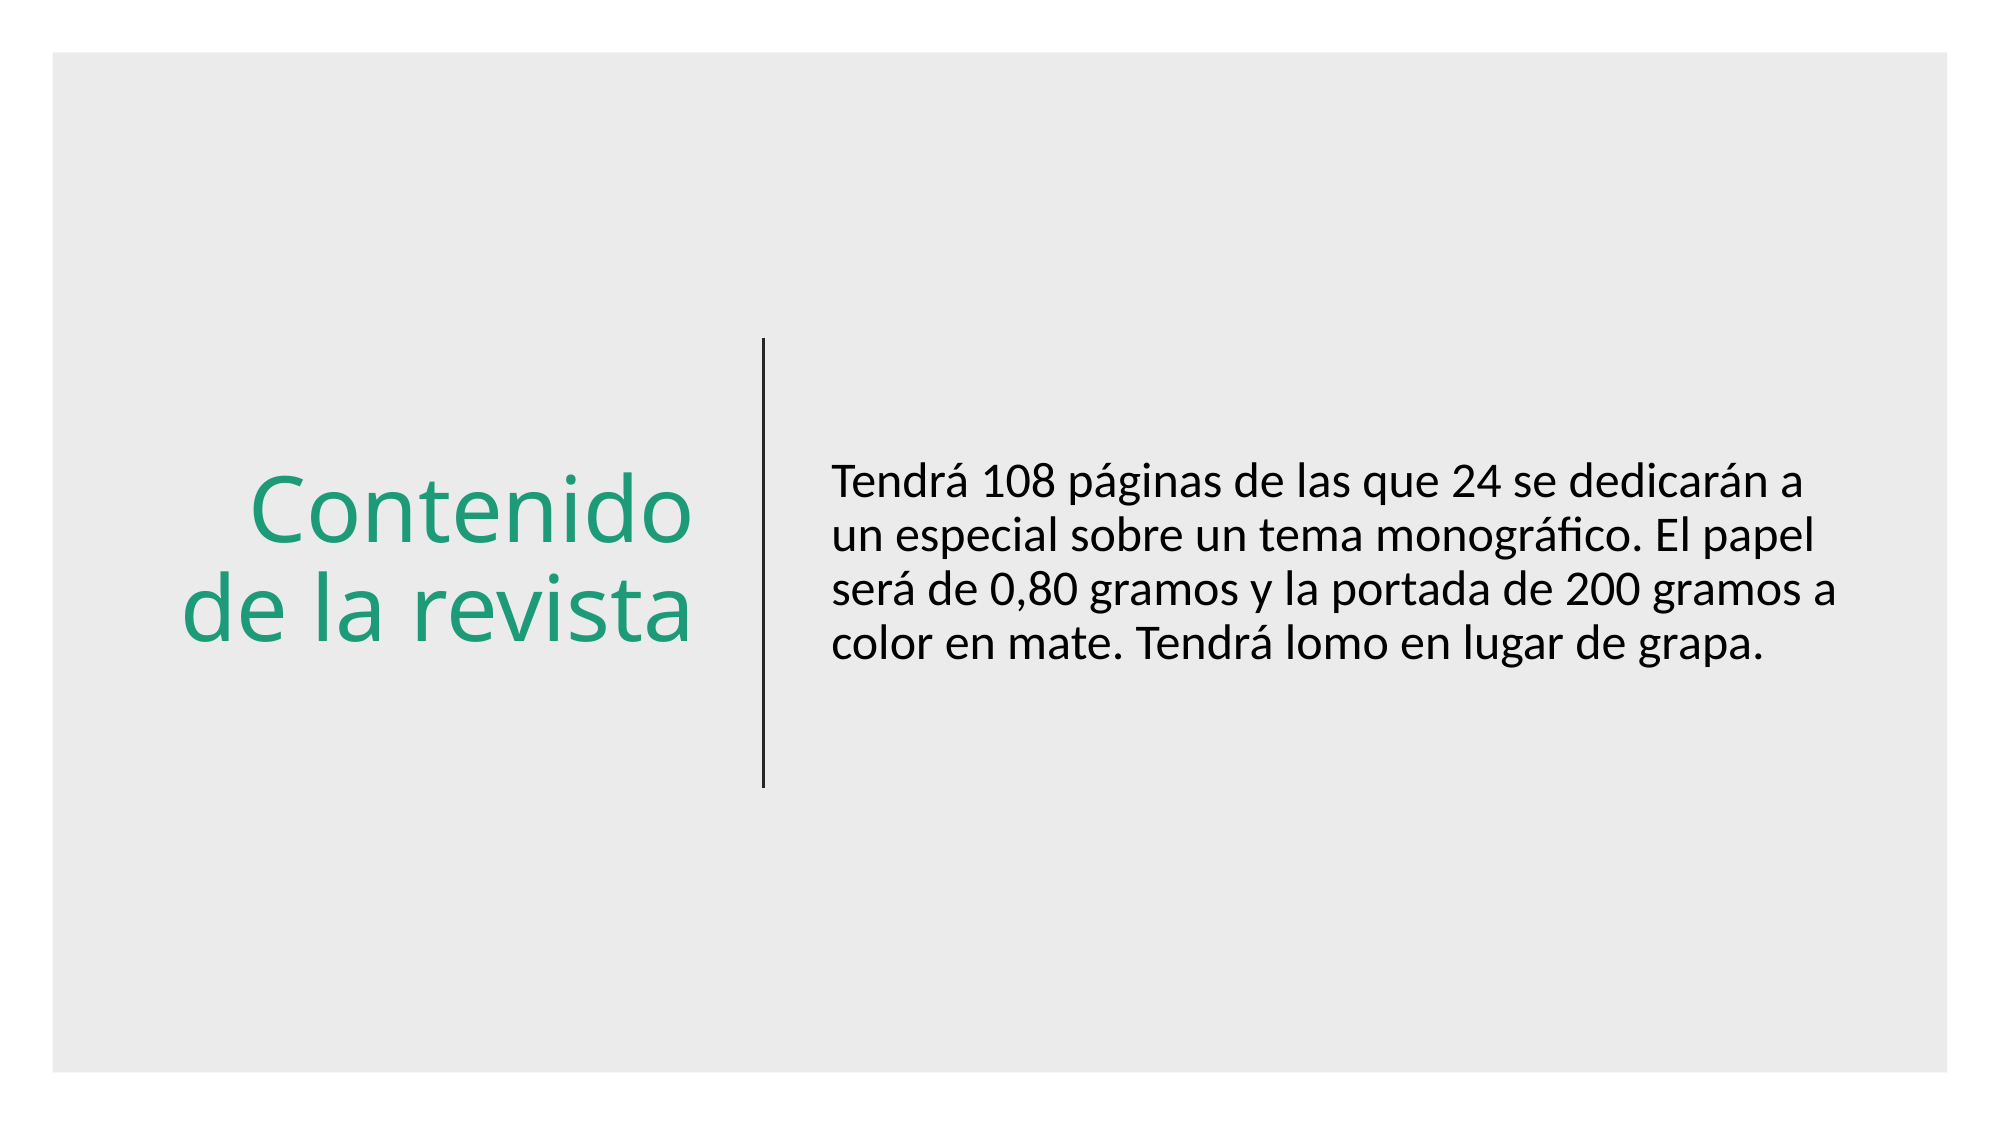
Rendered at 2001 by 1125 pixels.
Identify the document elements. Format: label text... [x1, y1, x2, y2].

list Tendrá 108 páginas de las que 24 se dedicarán a un especial sobre un tema monográfico. El papel será de 0,80 gramos y la portada de 200 gramos a color en mate. Tendrá lomo en lugar de grapa. [816, 158, 1863, 967]
text_box [52, 51, 1948, 1073]
title Contenido de la revista [137, 158, 711, 967]
